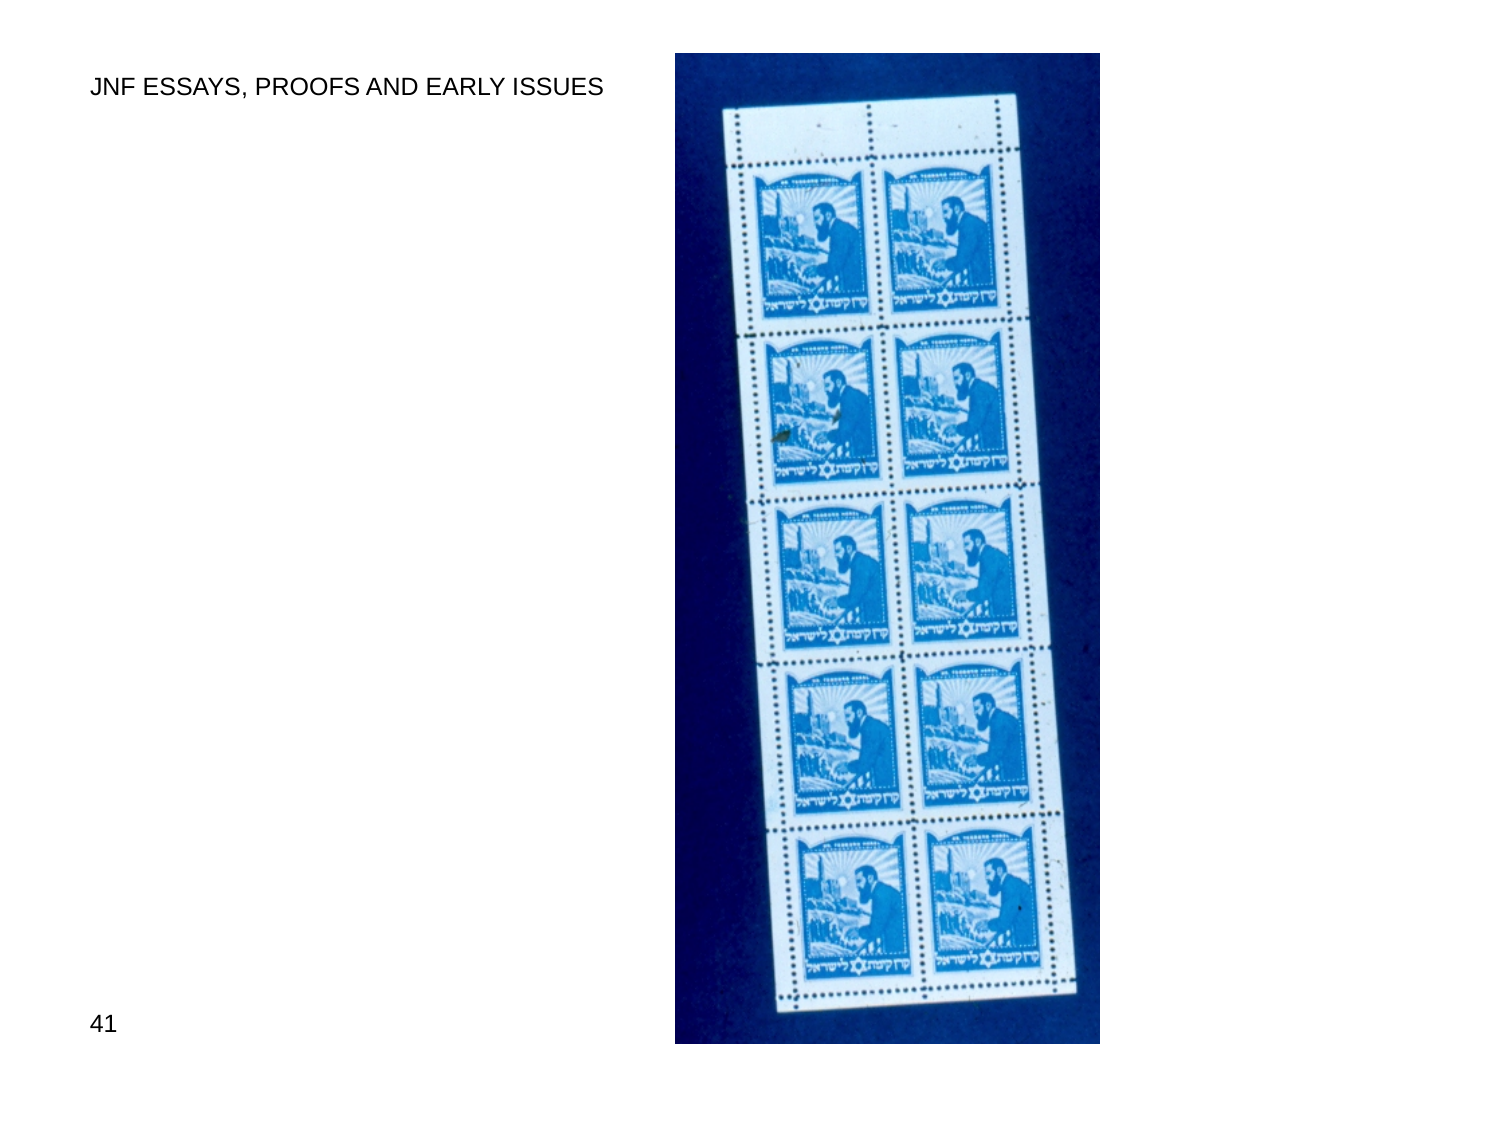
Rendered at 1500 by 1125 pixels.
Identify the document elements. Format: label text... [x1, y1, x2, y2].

title JNF ESSAYS, PROOFS AND EARLY ISSUES [75, 45, 1425, 125]
text_box 41 [74, 999, 138, 1045]
picture [674, 53, 1101, 1044]
